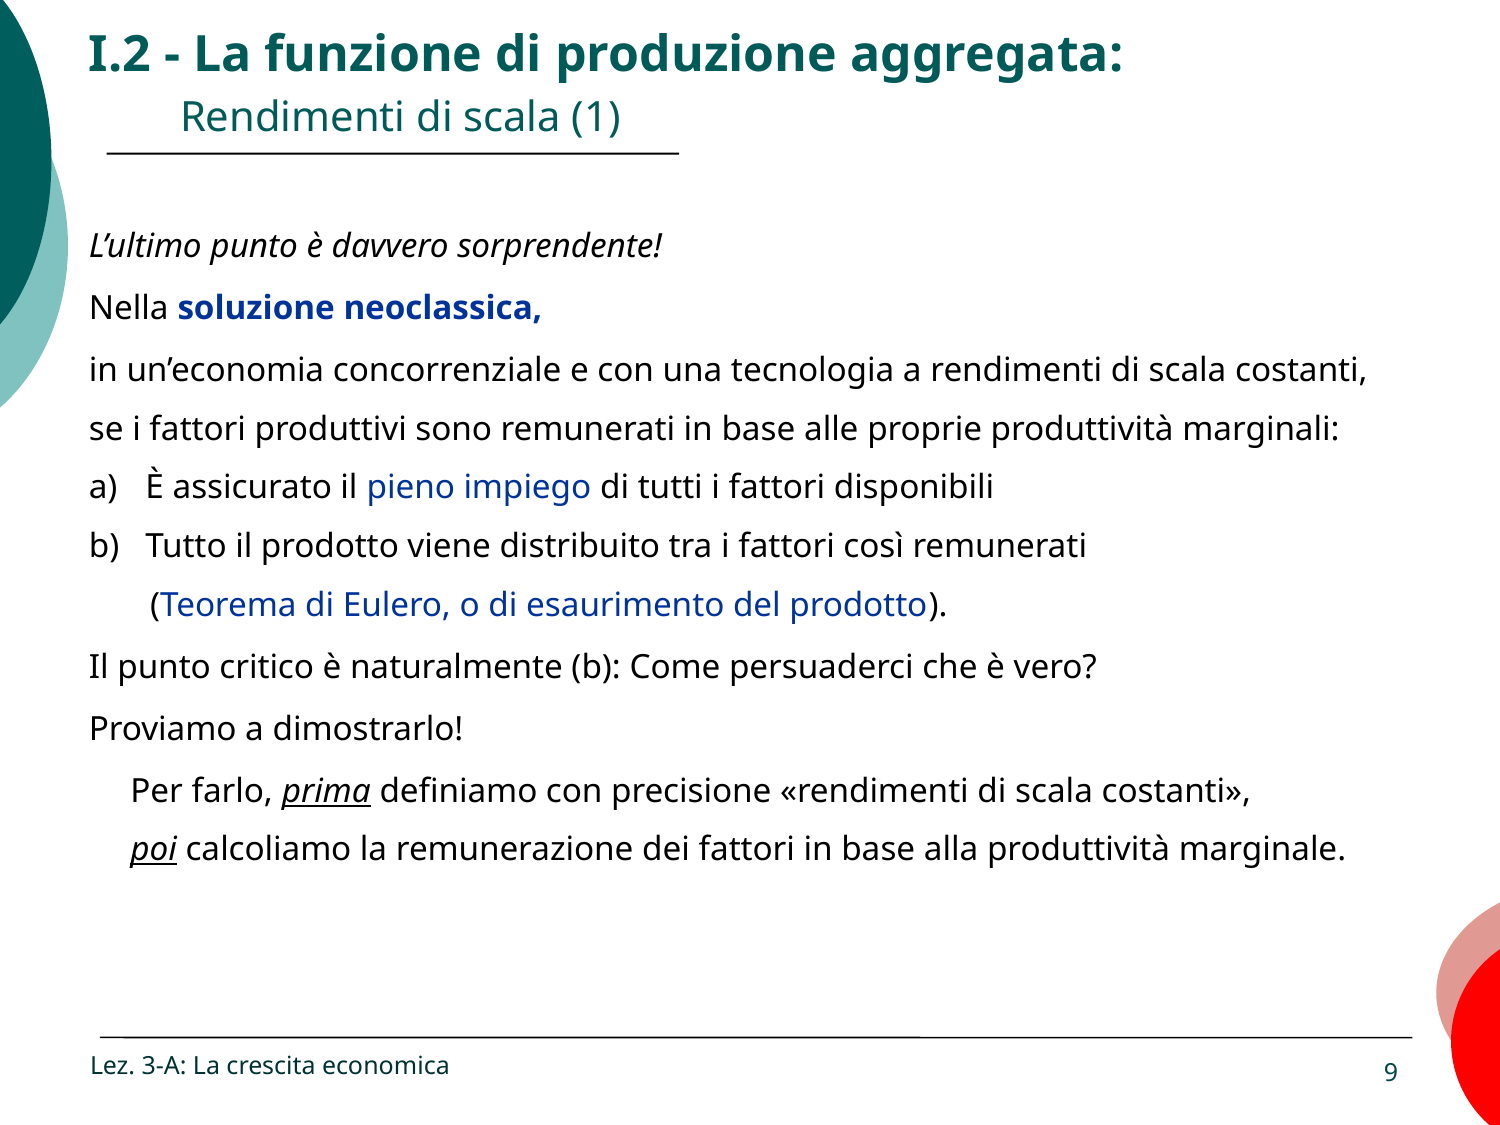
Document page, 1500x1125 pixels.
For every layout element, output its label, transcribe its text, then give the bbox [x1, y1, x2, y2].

footer Lez. 3-A: La crescita economica [74, 1041, 882, 1088]
text_box L’ultimo punto è davvero sorprendente! Nella soluzione neoclassica, in un’economia concorrenziale e con una tecnologia a rendimenti di scala costanti, se i fattori produttivi sono remunerati in base alle proprie produttività marginali: È assicurato il pieno impiego di tutti i fattori disponibili Tutto il prodotto viene distribuito tra i fattori così remunerati (Teorema di Eulero, o di esaurimento del prodotto). Il punto critico è naturalmente (b): Come persuaderci che è vero? Proviamo a dimostrarlo! Per farlo, prima definiamo con precisione «rendimenti di scala costanti», poi calcoliamo la remunerazione dei fattori in base alla produttività marginale. [74, 214, 1447, 875]
title I.2 - La funzione di produzione aggregata: Rendimenti di scala (1) [74, 14, 1410, 161]
